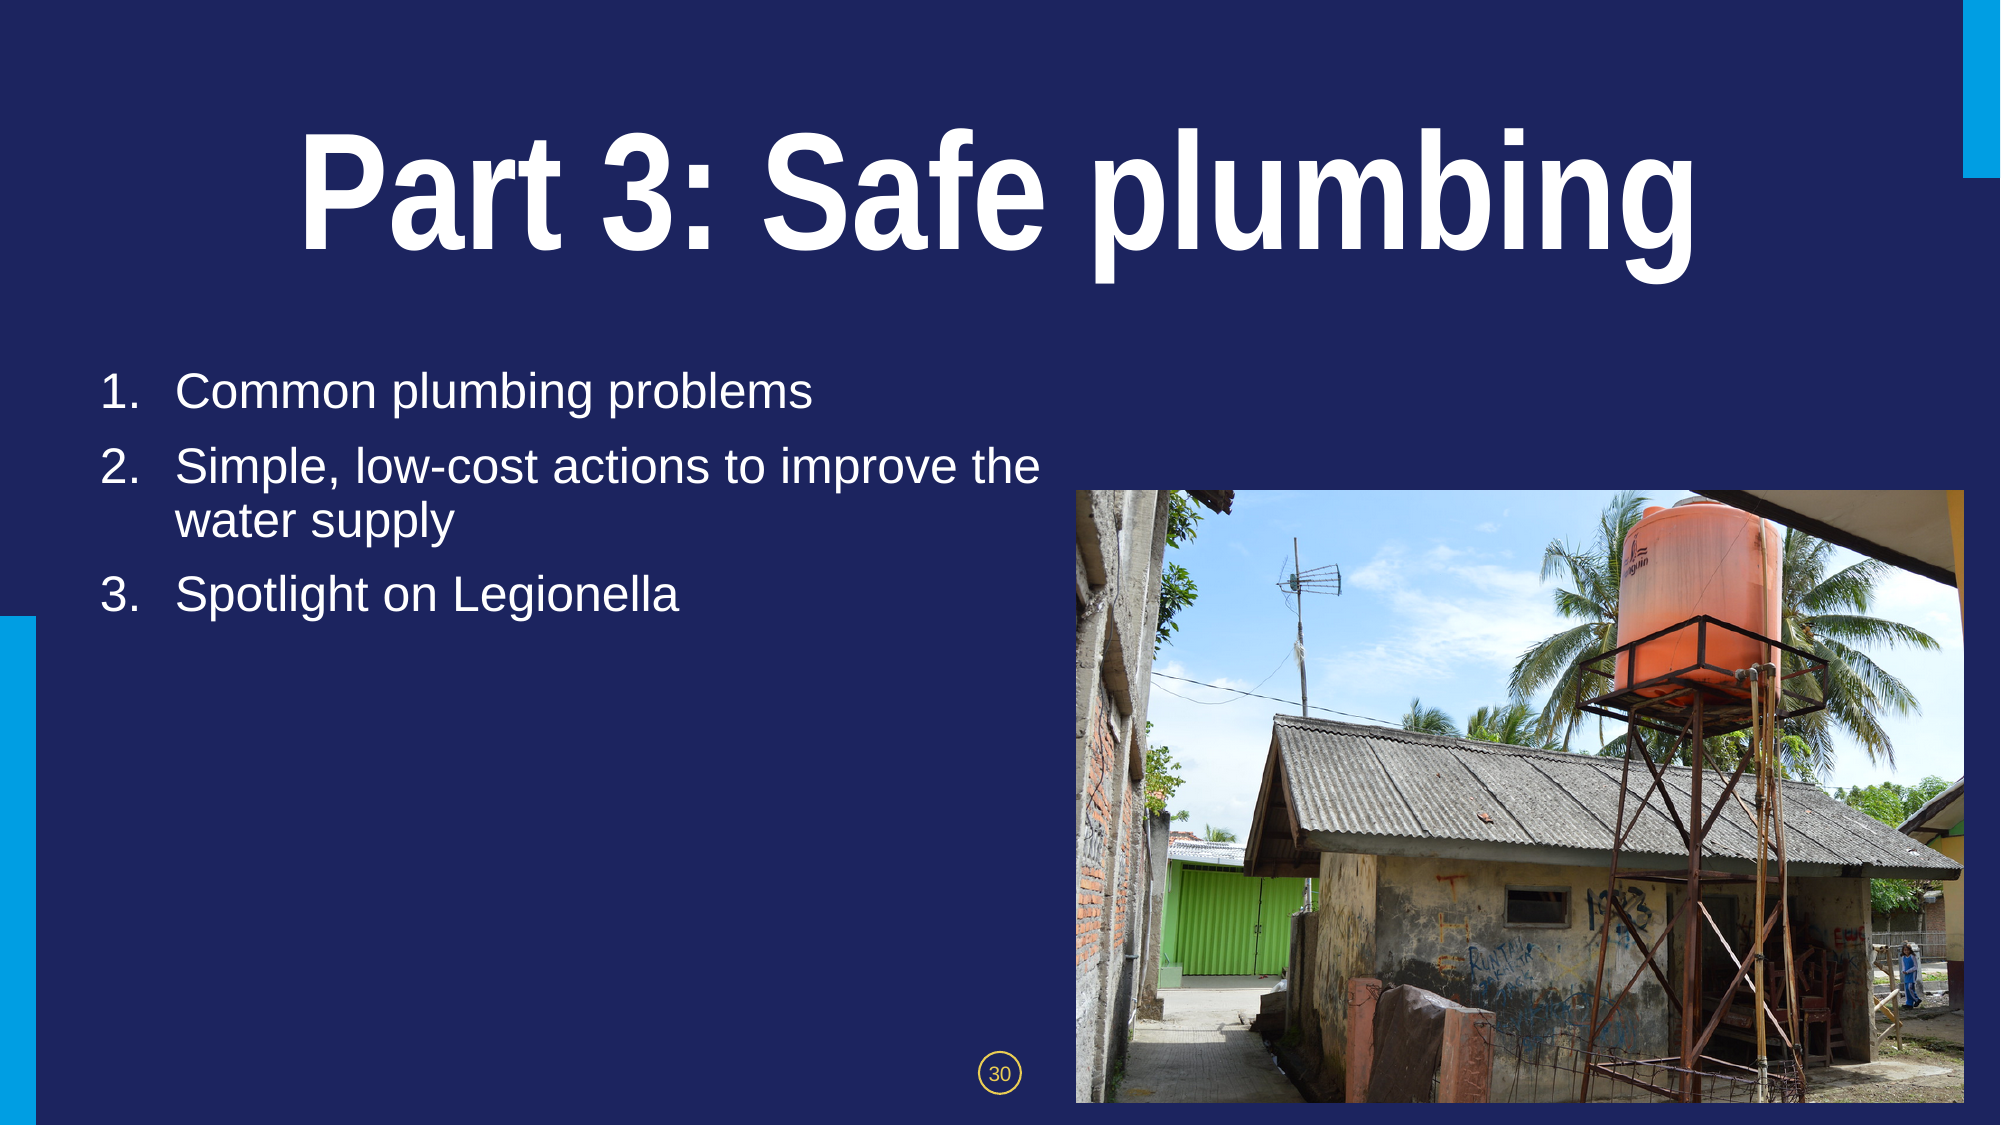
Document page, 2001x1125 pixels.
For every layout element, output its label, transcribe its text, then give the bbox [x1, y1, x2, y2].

text_box Common plumbing problems Simple, low-cost actions to improve the water supply Spotlight on Legionella [84, 357, 1058, 704]
title Part 3: Safe plumbing [137, 98, 1863, 711]
slide_number 30 [961, 1042, 1039, 1103]
picture [1076, 490, 1964, 1103]
